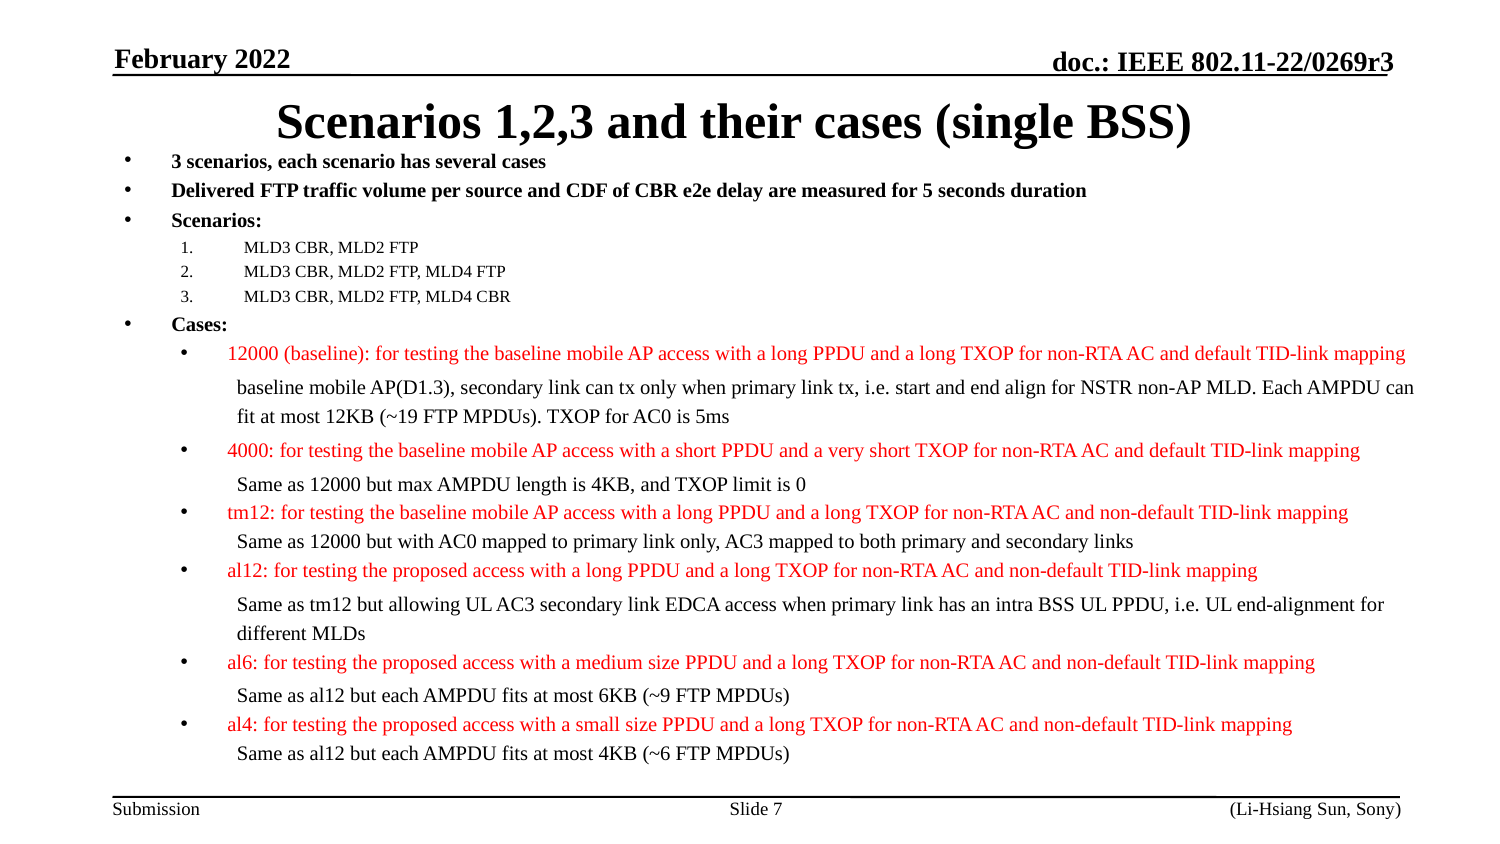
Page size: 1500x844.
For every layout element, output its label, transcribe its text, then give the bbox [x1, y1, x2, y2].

title Scenarios 1,2,3 and their cases (single BSS) [87, 36, 1382, 201]
footer (Li-Hsiang Sun, Sony) [878, 796, 1402, 820]
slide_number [114, 40, 423, 75]
slide_number Slide 7 [712, 796, 800, 842]
list 3 scenarios, each scenario has several cases Delivered FTP traffic volume per source and CDF of CBR e2e delay are measured for 5 seconds duration Scenarios: MLD3 CBR, MLD2 FTP MLD3 CBR, MLD2 FTP, MLD4 FTP MLD3 CBR, MLD2 FTP, MLD4 CBR Cases: 12000 (baseline): for testing the baseline mobile AP access with a long PPDU and a long TXOP for non-RTA AC and default TID-link mapping baseline mobile AP(D1.3), secondary link can tx only when primary link tx, i.e. start and end align for NSTR non-AP MLD. Each AMPDU can fit at most 12KB (~19 FTP MPDUs). TXOP for AC0 is 5ms 4000: for testing the baseline mobile AP access with a short PPDU and a very short TXOP for non-RTA AC and default TID-link mapping Same as 12000 but max AMPDU length is 4KB, and TXOP limit is 0 tm12: for testing the baseline mobile AP access with a long PPDU and a long TXOP for non-RTA AC and non-default TID-link mapping Same as 12000 but with AC0 mapped to primary link only, AC3 mapped to both primary and secondary links al12: for testing the proposed access with a long PPDU and a long TXOP for non-RTA AC and non-default TID-link mapping Same as tm12 but allowing UL AC3 secondary link EDCA access when primary link has an intra BSS UL PPDU, i.e. UL end-alignment for different MLDs al6: for testing the proposed access with a medium size PPDU and a long TXOP for non-RTA AC and non-default TID-link mapping Same as al12 but each AMPDU fits at most 6KB (~9 FTP MPDUs) al4: for testing the proposed access with a small size PPDU and a long TXOP for non-RTA AC and non-default TID-link mapping Same as al12 but each AMPDU fits at most 4KB (~6 FTP MPDUs) [108, 139, 1438, 809]
